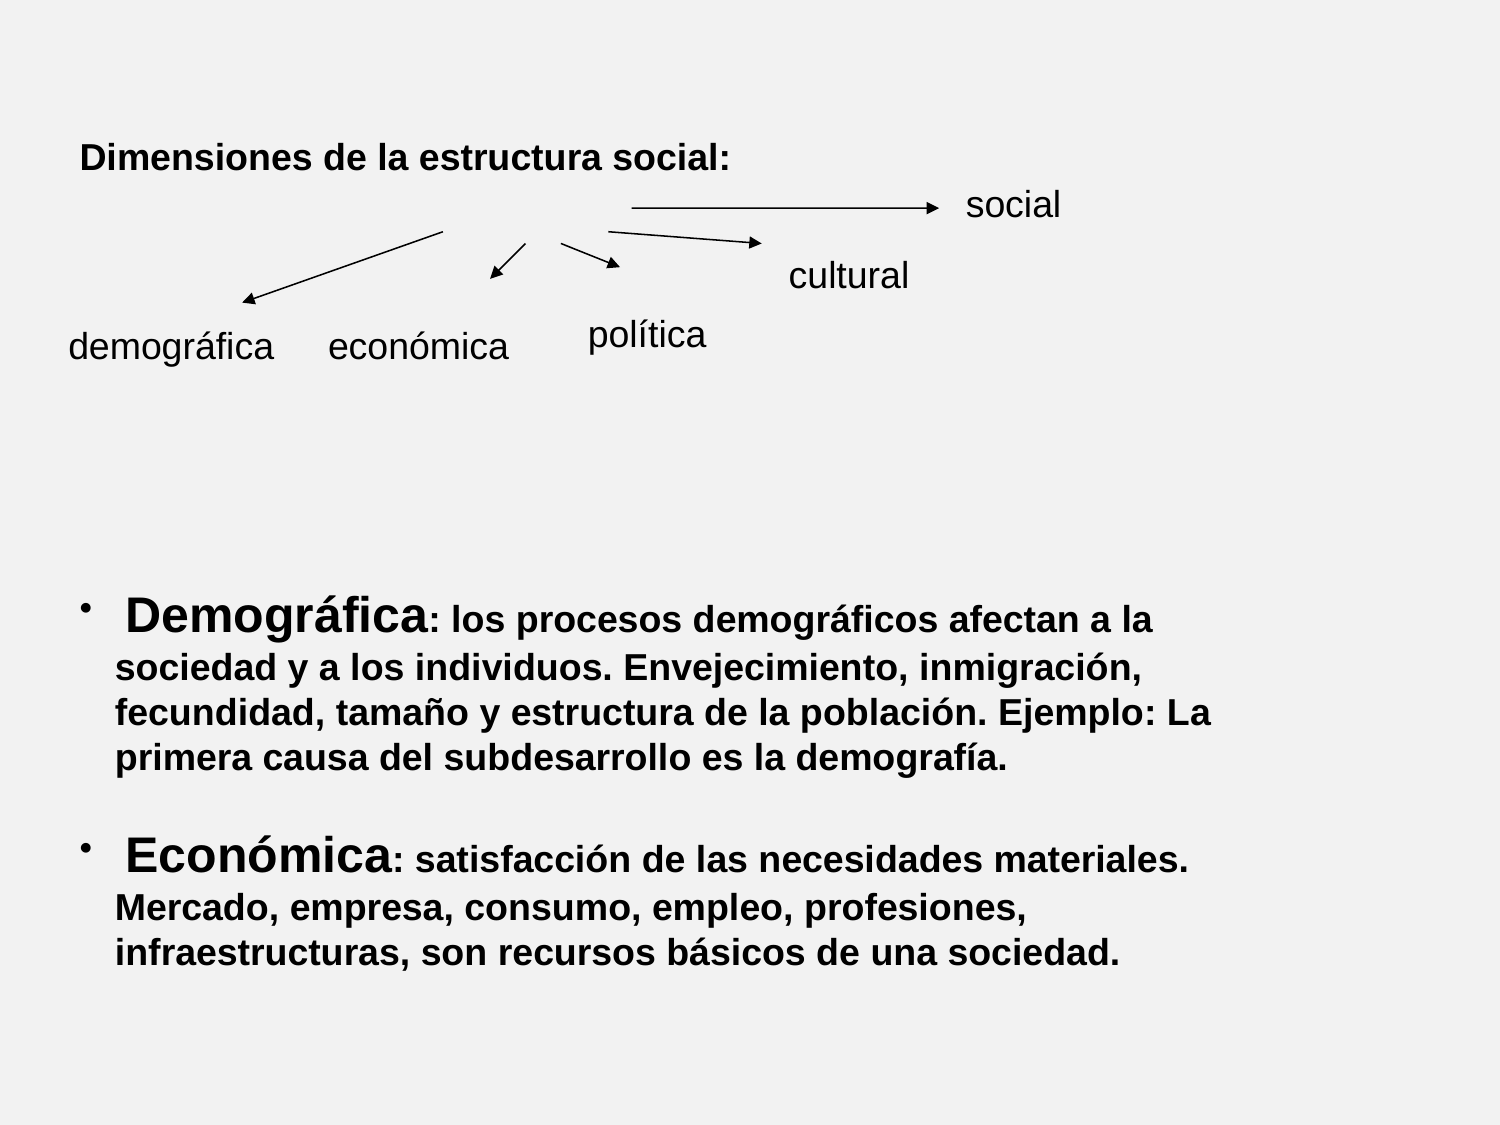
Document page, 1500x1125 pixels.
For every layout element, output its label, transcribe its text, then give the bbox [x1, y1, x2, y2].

text_box [608, 231, 762, 249]
text_box [242, 231, 443, 305]
text_box social [951, 172, 1077, 233]
text_box [631, 201, 940, 215]
text_box demográfica [53, 314, 290, 374]
text_box cultural [774, 243, 925, 304]
text_box económica [313, 314, 524, 374]
text_box [560, 243, 621, 269]
text_box política [573, 302, 722, 363]
text_box Dimensiones de la estructura social: Demográfica: los procesos demográficos afectan a la sociedad y a los individuos. Envejecimiento, inmigración, fecundidad, tamaño y estructura de la población. Ejemplo: La primera causa del subdesarrollo es la demografía. Económica: satisfacción de las necesidades materiales. Mercado, empresa, consumo, empleo, profesiones, infraestructuras, son recursos básicos de una sociedad. [64, 125, 1332, 1071]
text_box [490, 243, 526, 279]
